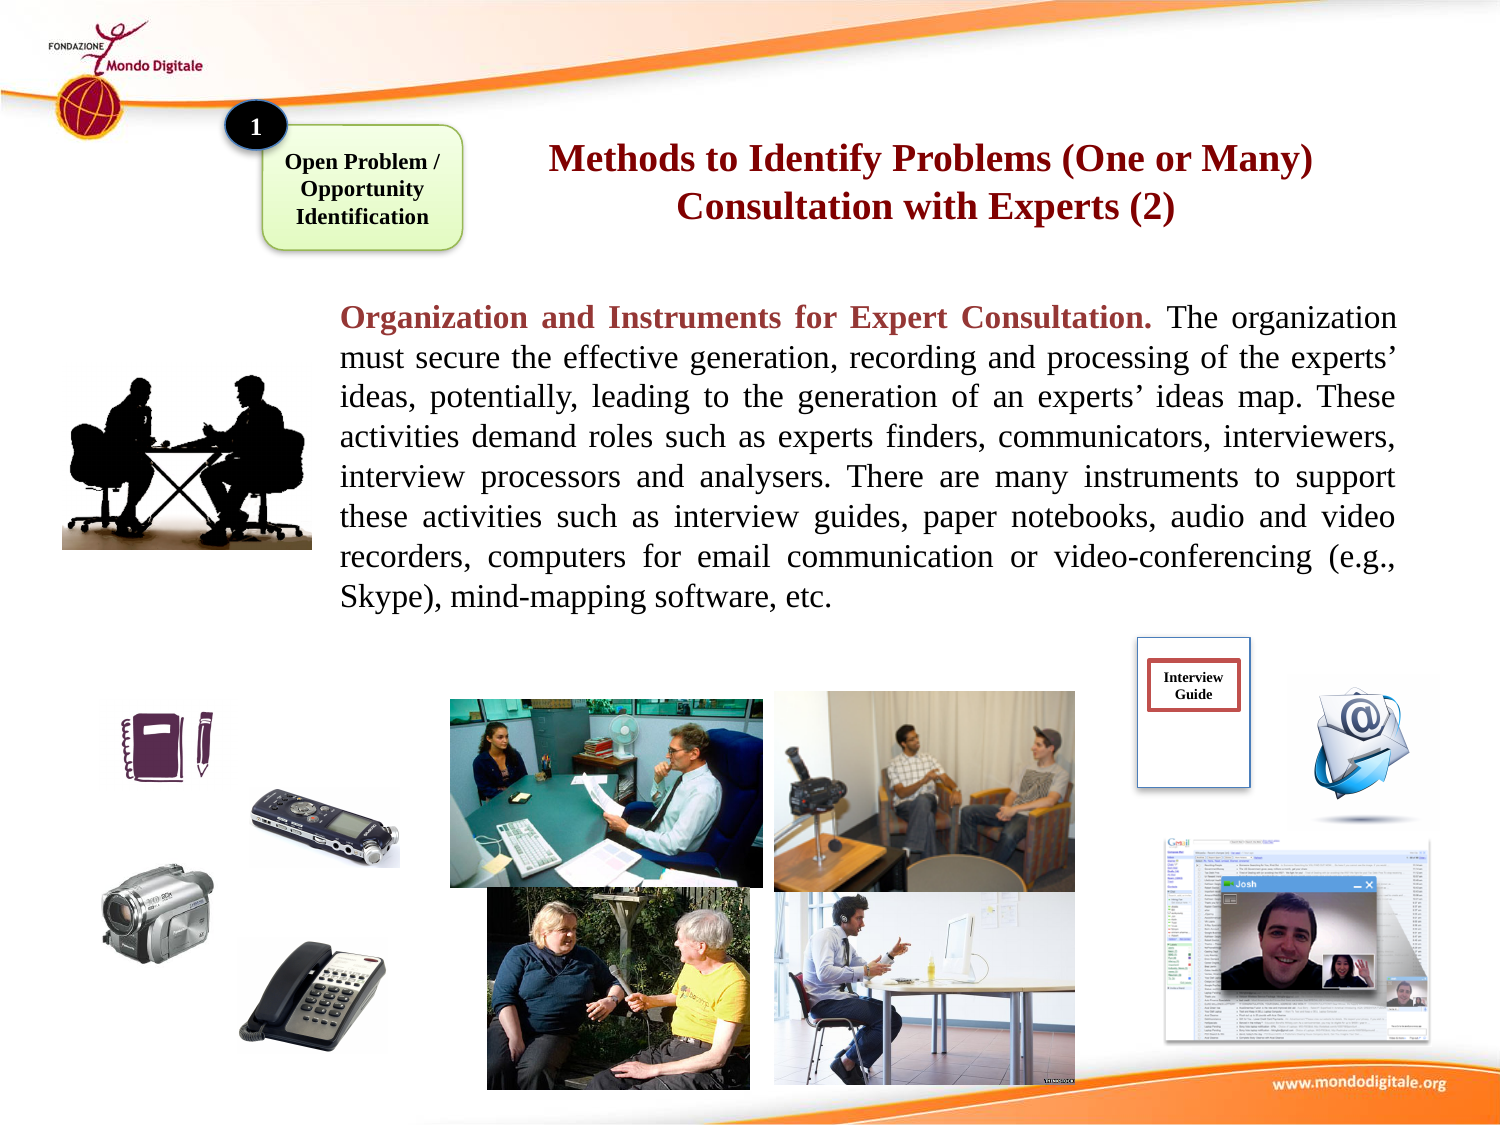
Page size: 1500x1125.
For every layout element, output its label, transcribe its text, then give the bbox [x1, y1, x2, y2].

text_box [1137, 637, 1251, 788]
text_box 1 [224, 99, 289, 151]
picture [0, 0, 1500, 1125]
text_box Methods to Identify Problems (One or Many) Consultation with Experts (2) [474, 124, 1388, 235]
text_box Organization and Instruments for Expert Consultation. The organization must secure the effective generation, recording and processing of the experts’ ideas, potentially, leading to the generation of an experts’ ideas map. These activities demand roles such as experts finders, communicators, interviewers, interview processors and analysers. There are many instruments to support these activities such as interview guides, paper notebooks, audio and video recorders, computers for email communication or video-conferencing (e.g., Skype), mind-mapping software, etc. [324, 287, 1413, 622]
text_box Open Problem / Opportunity Identification [261, 124, 464, 251]
